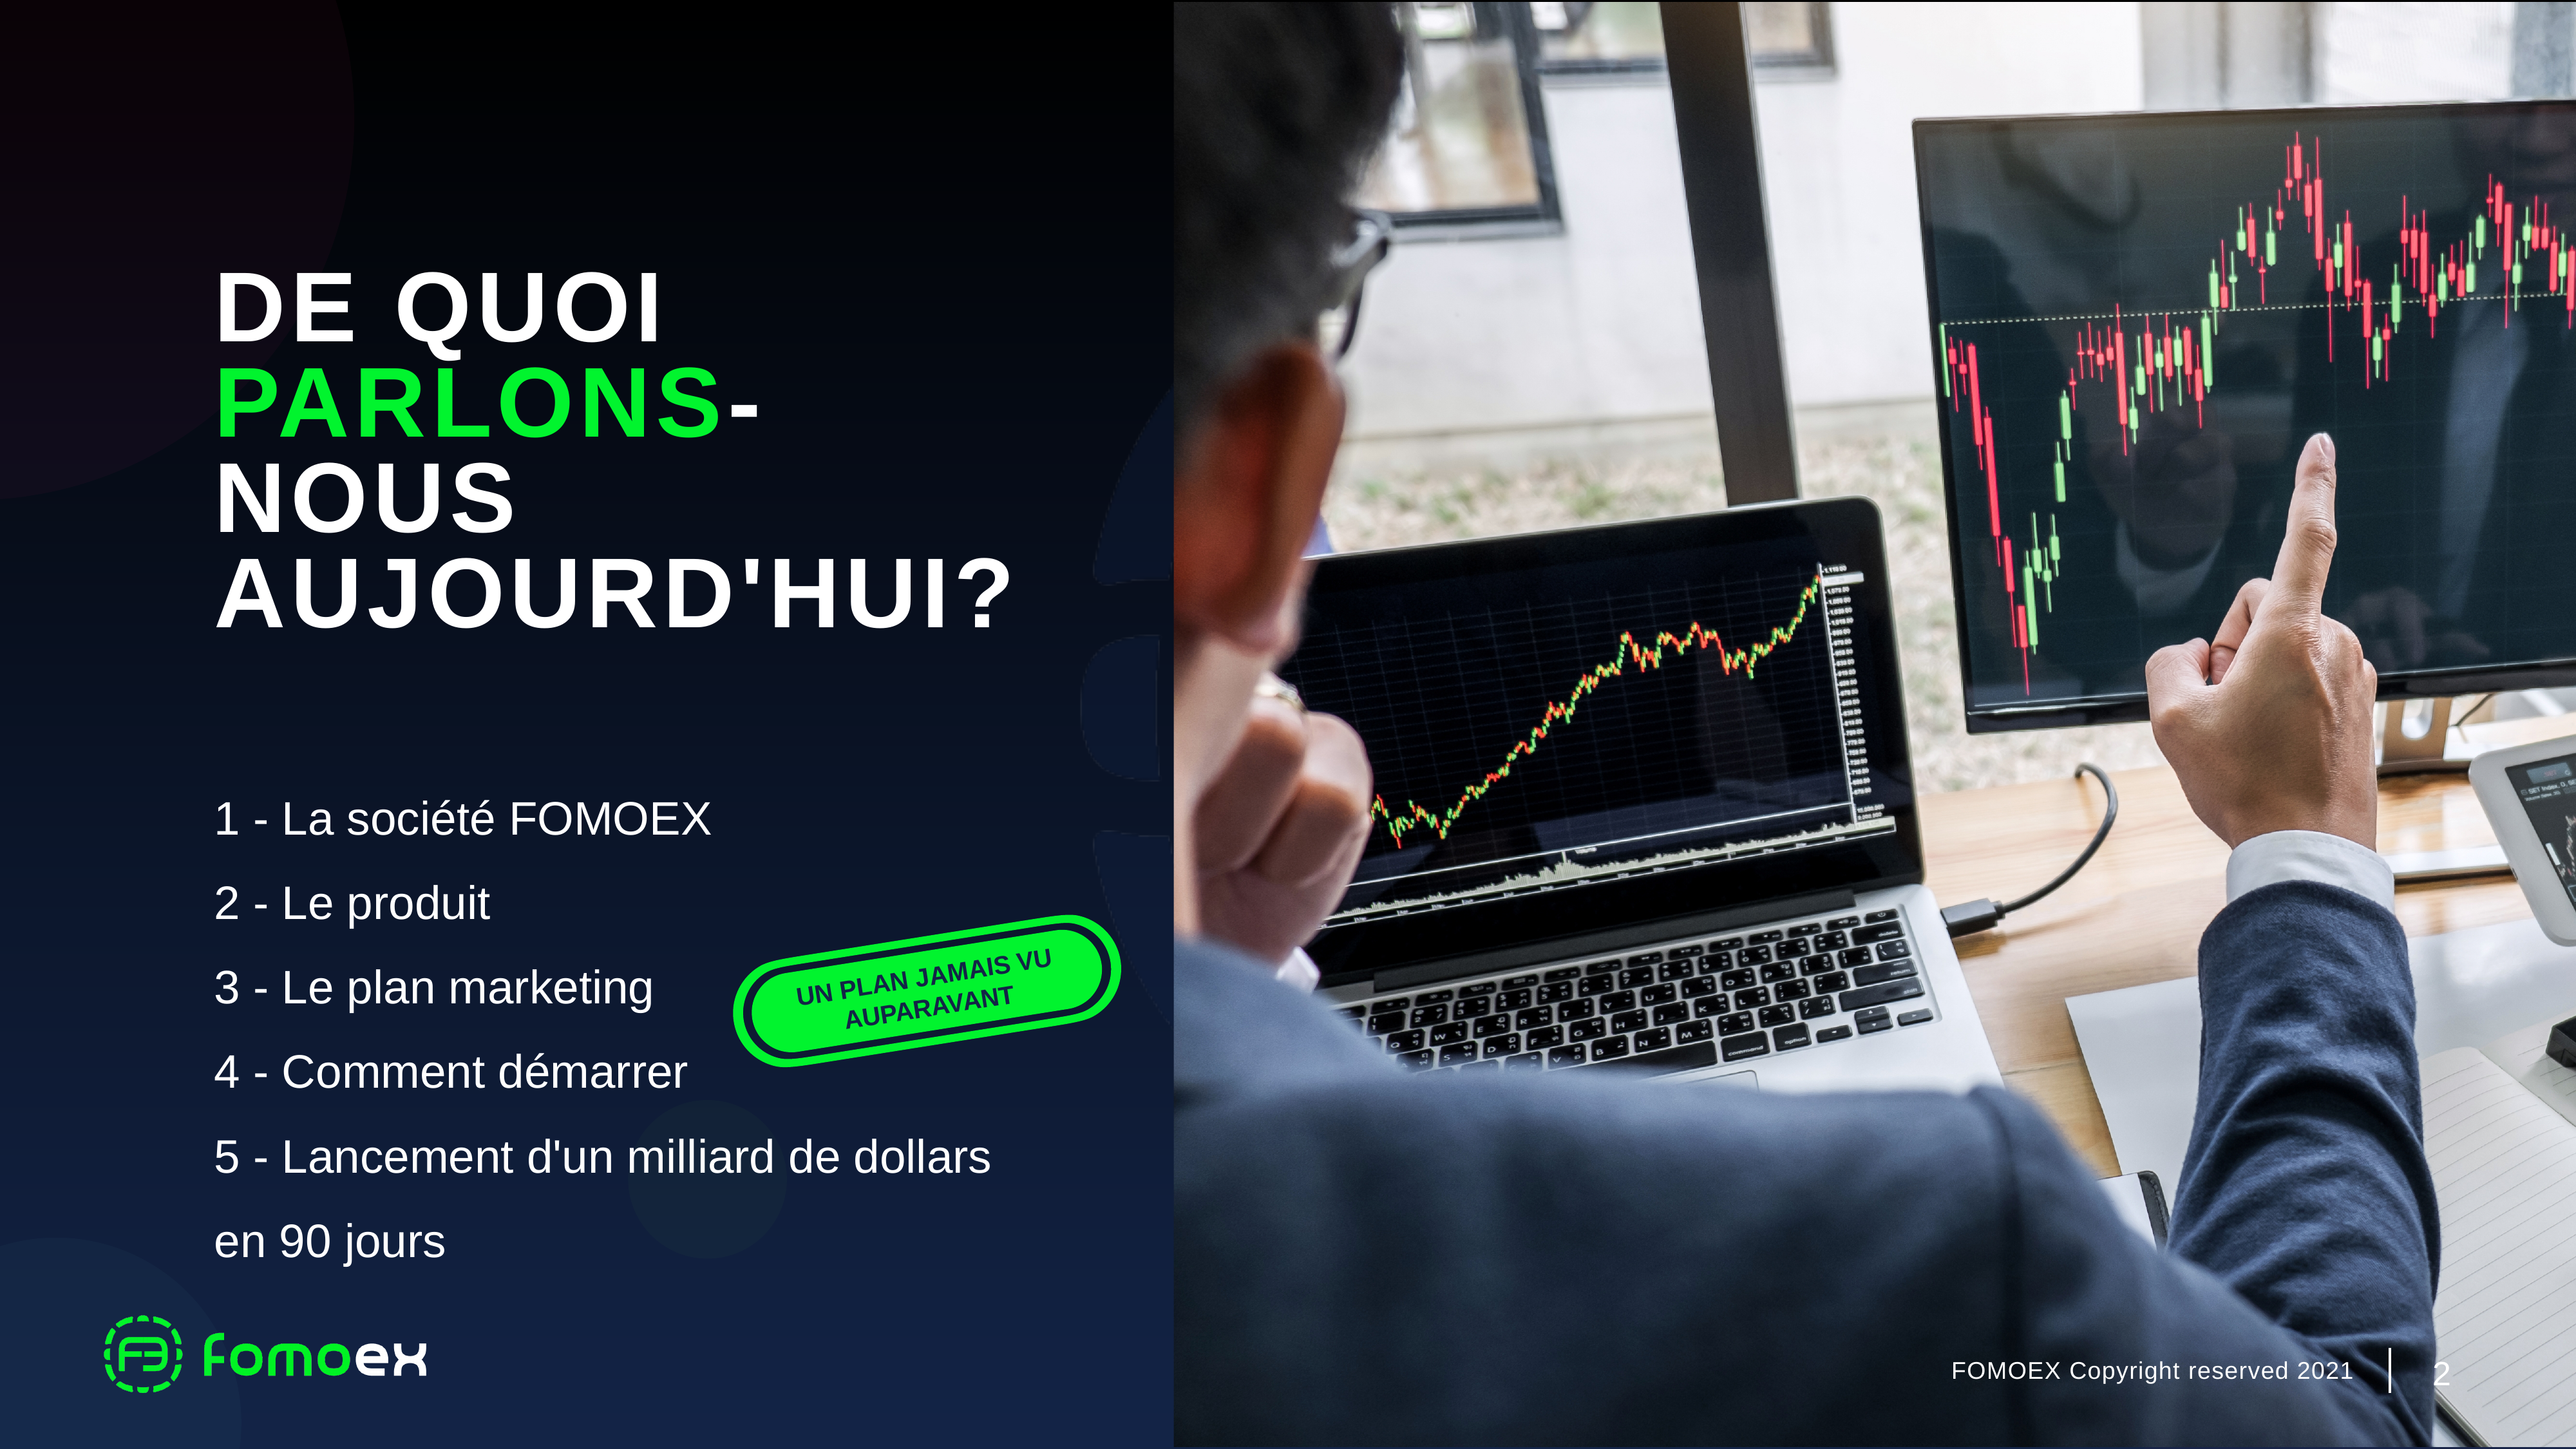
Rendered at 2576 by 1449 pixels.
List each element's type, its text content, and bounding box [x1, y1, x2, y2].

picture [939, 2, 2576, 1447]
picture [104, 1315, 426, 1393]
text_box De quoi parlons-nous aujourd'hui? [209, 260, 1076, 652]
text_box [724, 906, 1130, 1075]
text_box 1 - La société FOMOEX 2 - Le produit 3 - Le plan marketing 4 - Comment démarrer 5 - Lancement d'un milliard de dollars en 90 jours [209, 754, 1037, 1273]
